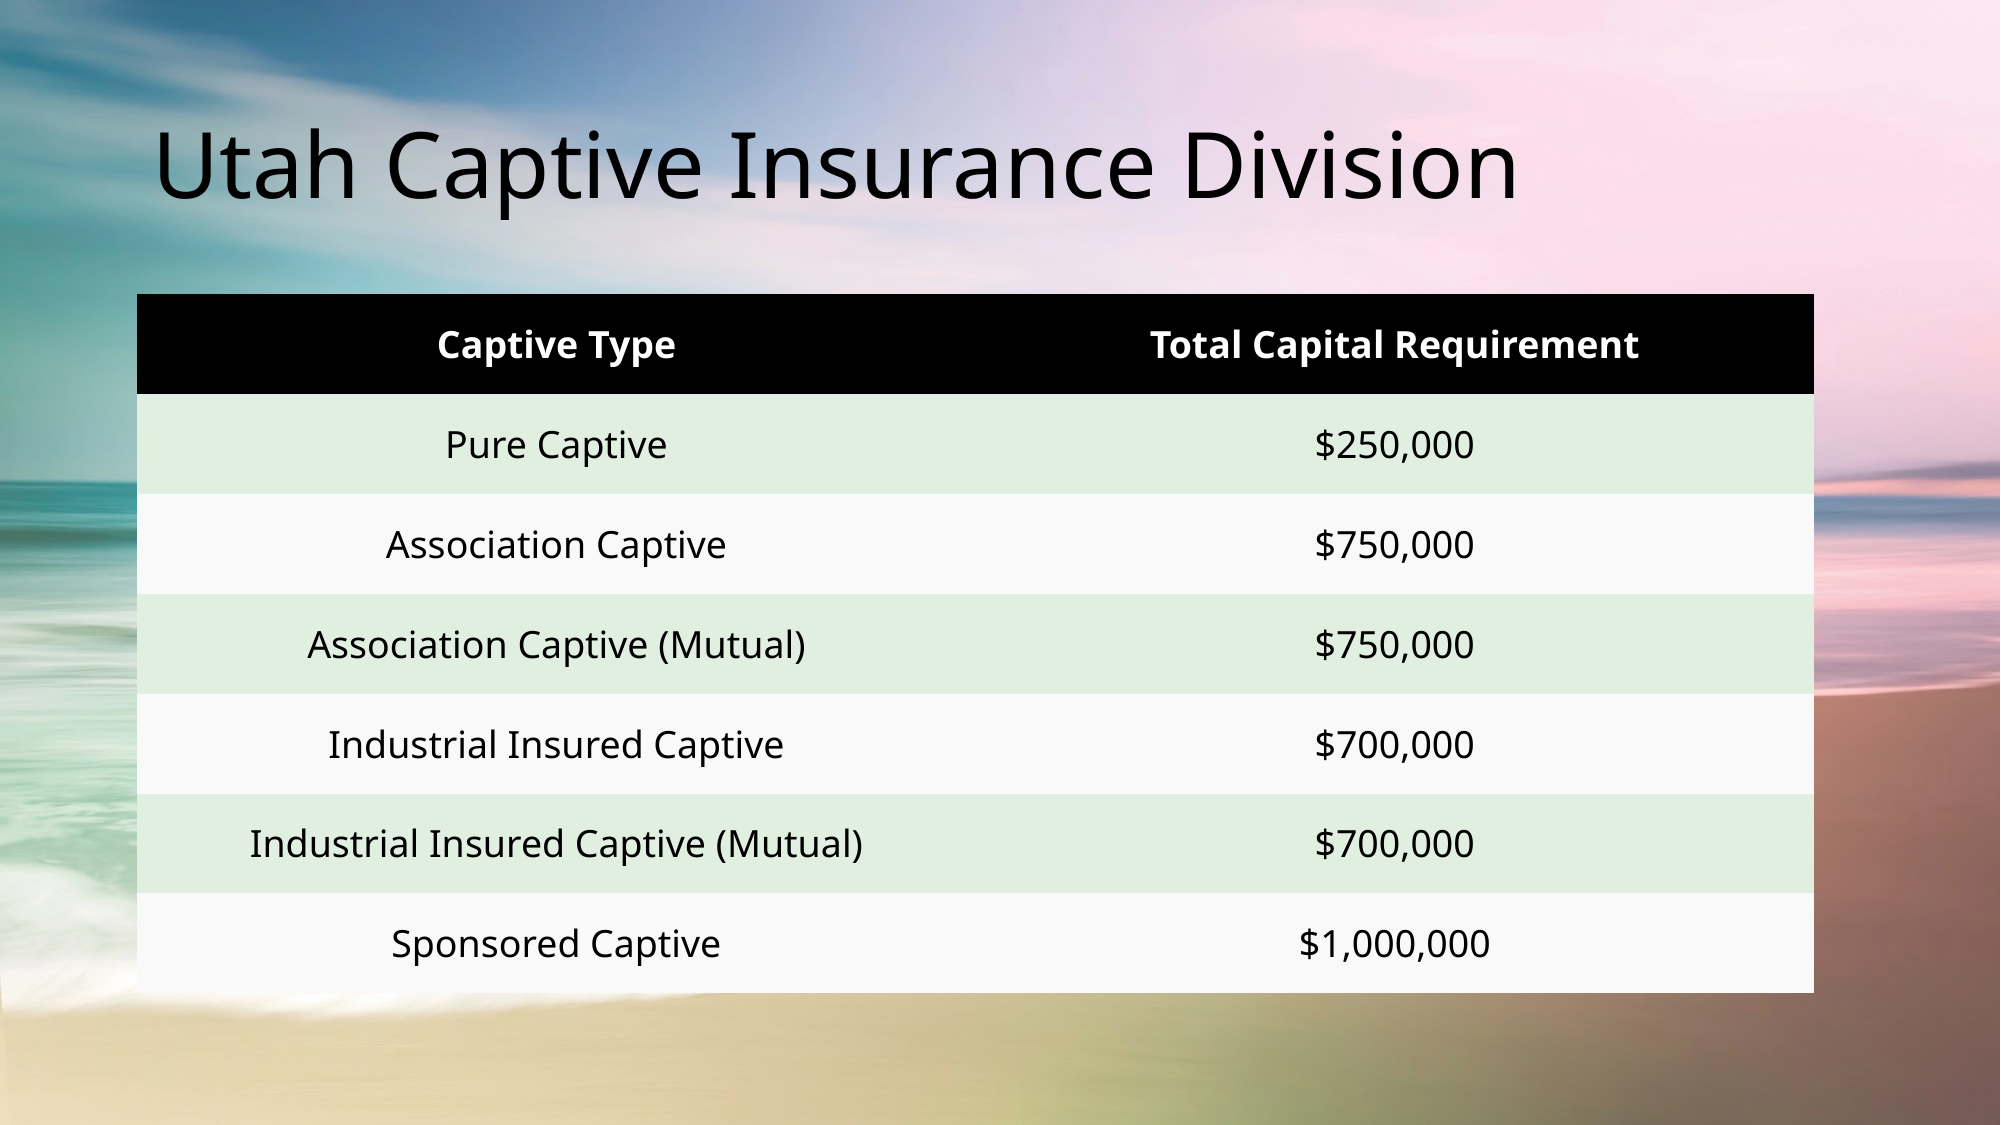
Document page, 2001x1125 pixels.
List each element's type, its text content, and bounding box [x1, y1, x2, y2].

table_cell Industrial Insured Captive [137, 694, 976, 794]
table_cell $750,000 [976, 594, 1814, 694]
table_cell Sponsored Captive [137, 893, 976, 993]
table_cell Association Captive (Mutual) [137, 594, 976, 694]
table_cell Industrial Insured Captive (Mutual) [137, 794, 976, 893]
title Utah Captive Insurance Division [137, 59, 1863, 278]
table_cell Association Captive [137, 494, 976, 594]
table_header Total Capital Requirement [976, 294, 1814, 394]
table_cell Pure Captive [137, 394, 976, 494]
table_cell $700,000 [976, 694, 1814, 794]
table_header Captive Type [137, 294, 976, 394]
table_cell $1,000,000 [976, 893, 1814, 993]
table_cell $750,000 [976, 494, 1814, 594]
table_cell $700,000 [976, 794, 1814, 893]
picture [0, 0, 2000, 1125]
table_cell $250,000 [976, 394, 1814, 494]
